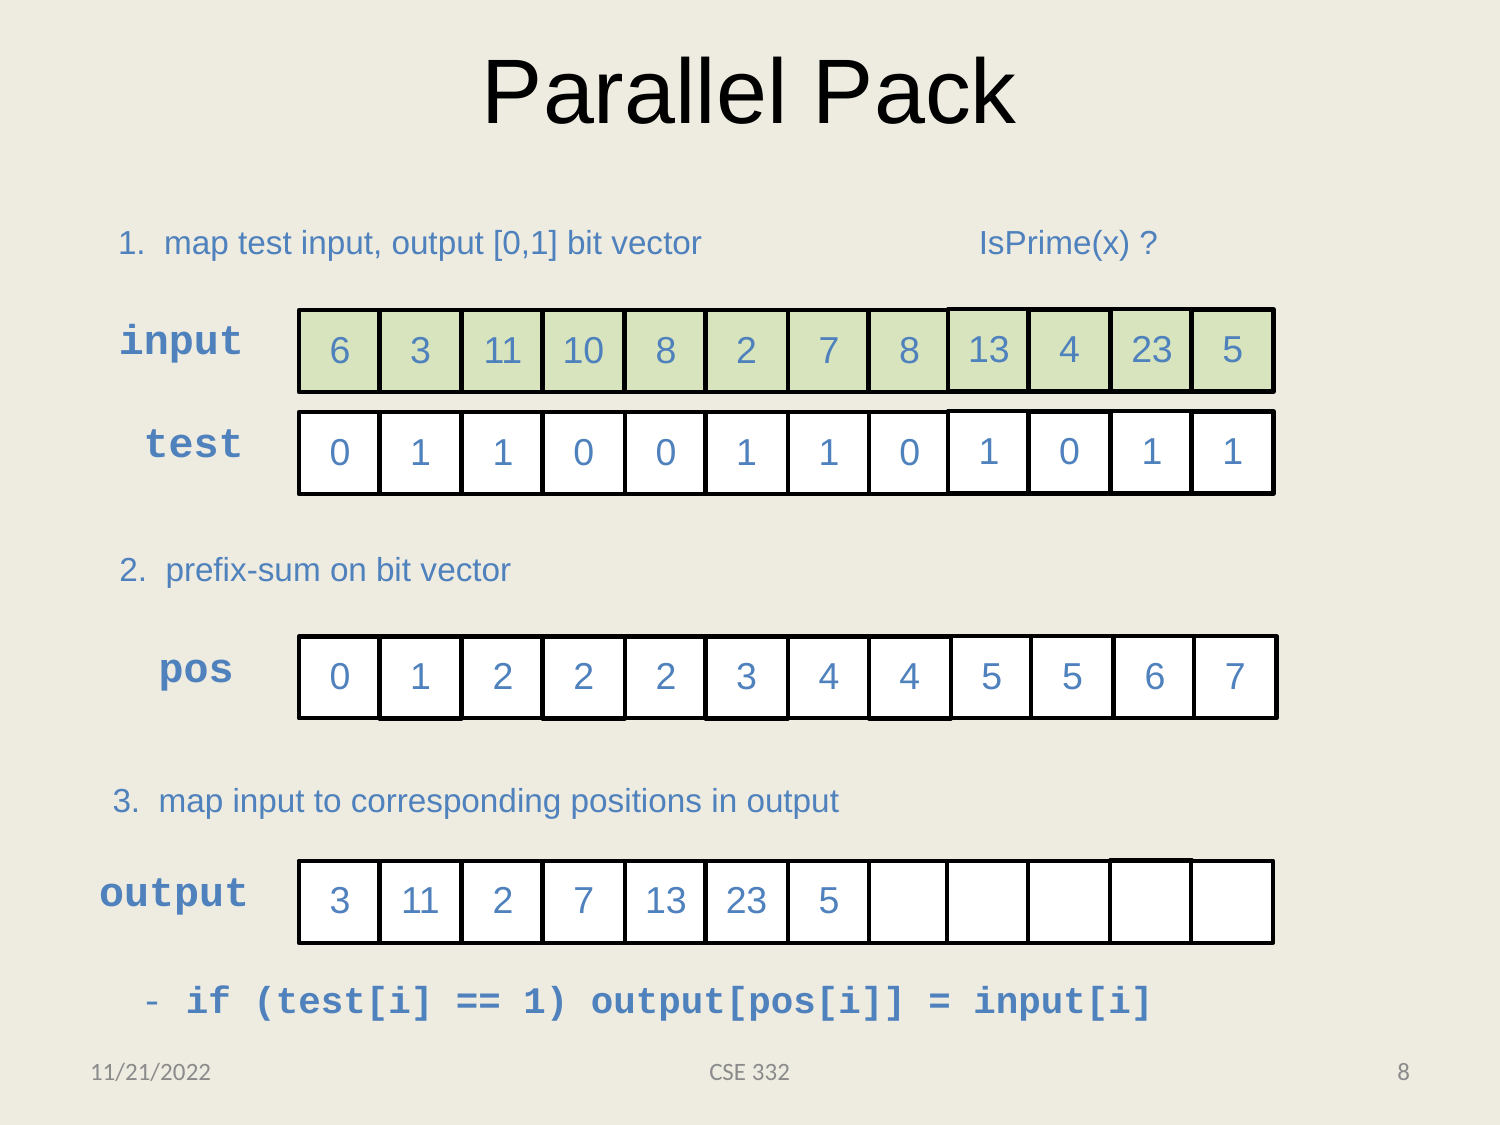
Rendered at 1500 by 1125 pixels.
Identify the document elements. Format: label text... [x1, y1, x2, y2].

text_box 7 [788, 310, 868, 393]
text_box 23 [705, 860, 788, 943]
text_box [868, 860, 947, 943]
text_box 1 [1110, 411, 1191, 494]
text_box [1110, 860, 1190, 943]
text_box [947, 860, 1030, 944]
text_box [1190, 860, 1273, 943]
text_box output [99, 870, 267, 934]
text_box 6 [1113, 636, 1194, 719]
text_box 2 [705, 310, 788, 393]
text_box input [118, 318, 261, 382]
text_box 5 [1031, 636, 1113, 719]
text_box 5 [788, 860, 868, 943]
text_box - if (test[i] == 1) output[pos[i]] = input[i] [120, 965, 1181, 1037]
text_box 11 [461, 310, 542, 393]
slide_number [75, 1042, 425, 1103]
text_box 13 [947, 309, 1028, 392]
text_box 8 [868, 310, 951, 393]
text_box 1. map test input, output [0,1] bit vector IsPrime(x) ? [118, 207, 1228, 280]
text_box 3 [298, 860, 379, 943]
text_box 5 [1191, 309, 1274, 392]
text_box 11 [379, 860, 461, 943]
text_box 3. map input to corresponding positions in output [112, 766, 1222, 838]
text_box 13 [624, 860, 705, 943]
text_box 23 [1110, 309, 1191, 392]
text_box 4 [1028, 309, 1110, 392]
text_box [298, 636, 951, 719]
text_box 1 [953, 411, 1028, 494]
text_box 6 [298, 310, 379, 393]
slide_number 8 [1074, 1042, 1425, 1103]
text_box 2 [461, 860, 542, 943]
text_box 10 [542, 310, 624, 393]
text_box 0 [1028, 411, 1110, 494]
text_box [298, 411, 951, 495]
footer CSE 332 [512, 1042, 988, 1103]
text_box [1027, 860, 1110, 943]
text_box 5 [954, 636, 1031, 719]
text_box 7 [1194, 636, 1277, 719]
title Parallel Pack [112, 0, 1388, 175]
text_box 2. prefix-sum on bit vector [119, 535, 726, 607]
text_box 8 [624, 310, 705, 393]
text_box pos [158, 646, 251, 710]
text_box 3 [379, 310, 461, 393]
text_box 7 [542, 860, 624, 943]
text_box test [143, 421, 261, 485]
text_box 1 [1191, 411, 1274, 494]
